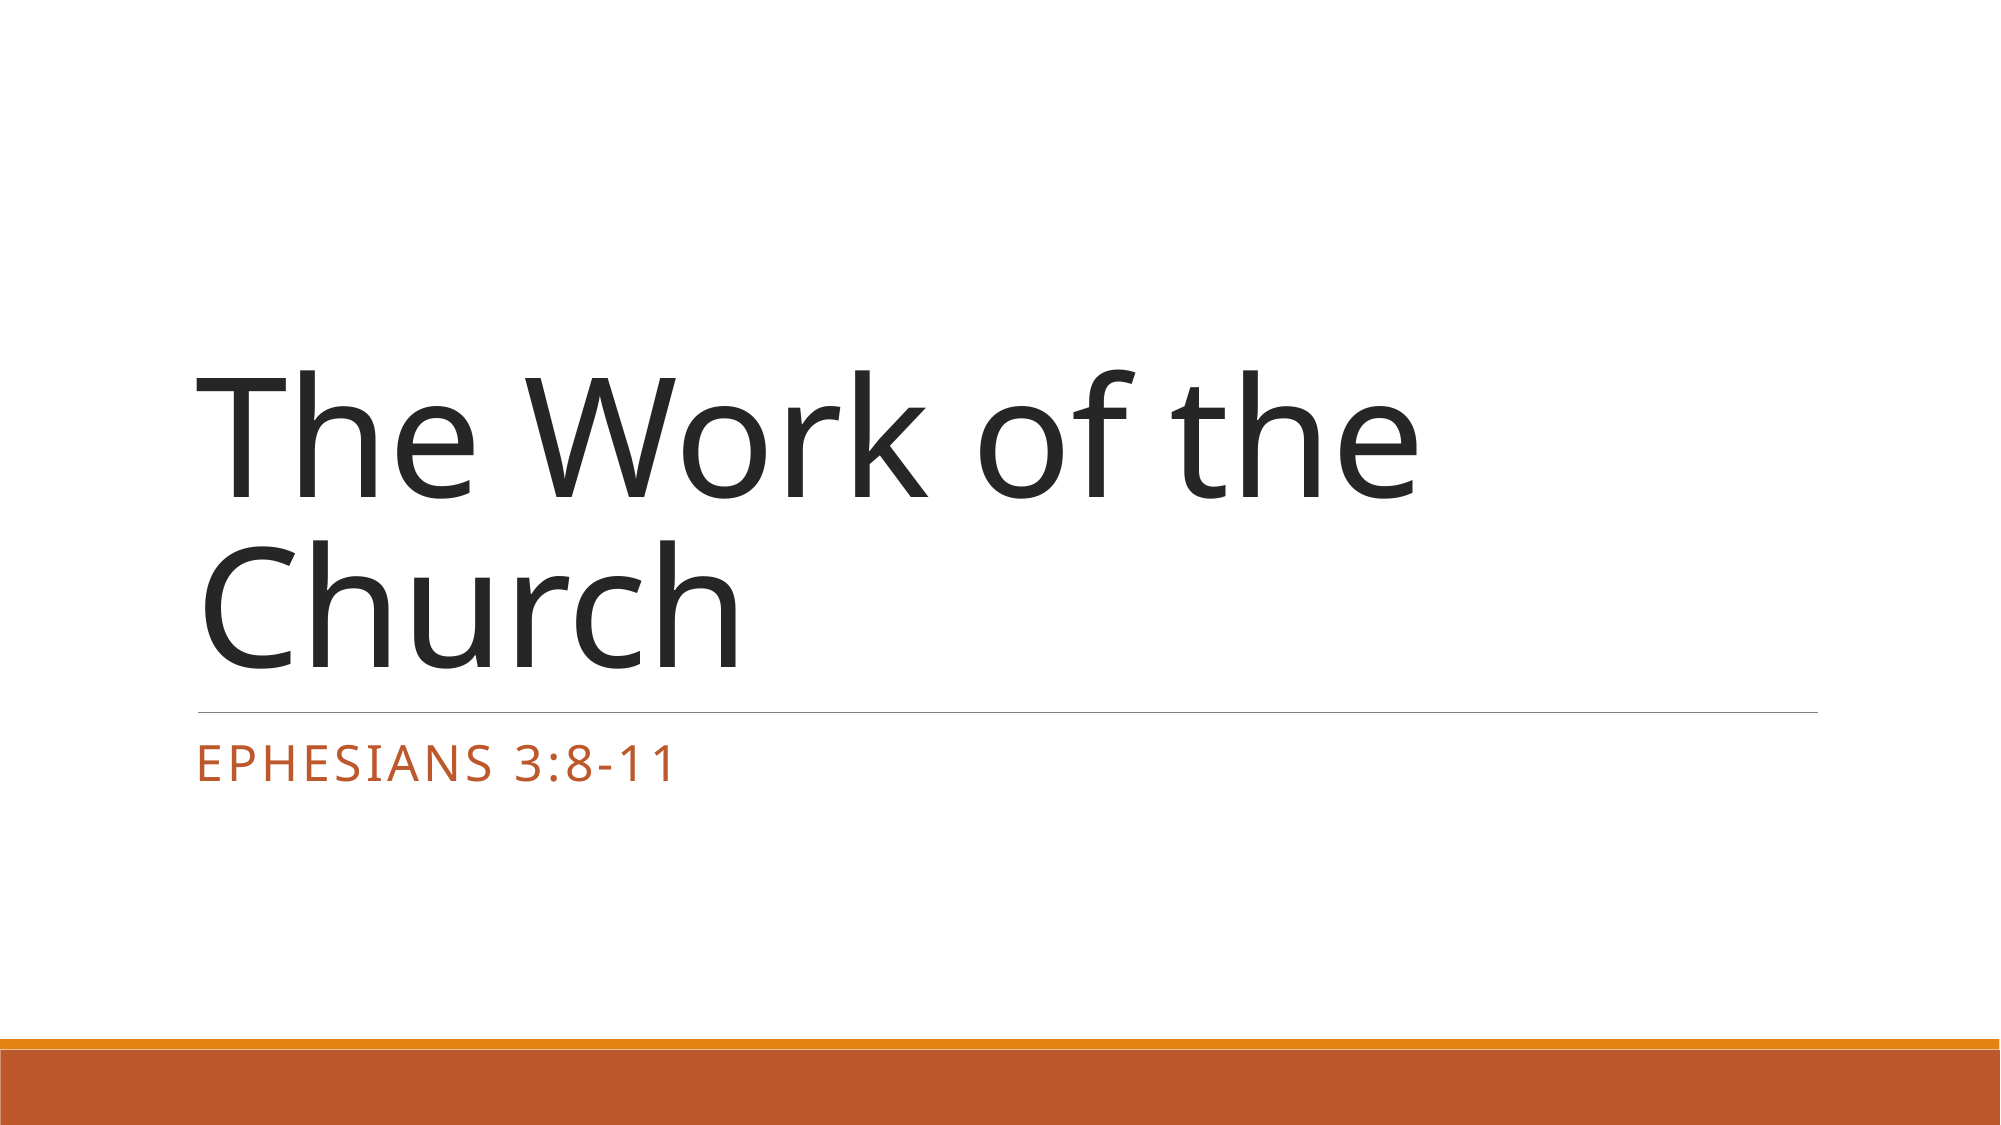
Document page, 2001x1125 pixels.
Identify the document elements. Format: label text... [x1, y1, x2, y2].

title The Work of the Church [180, 124, 1830, 710]
subtitle Ephesians 3:8-11 [180, 730, 1831, 919]
